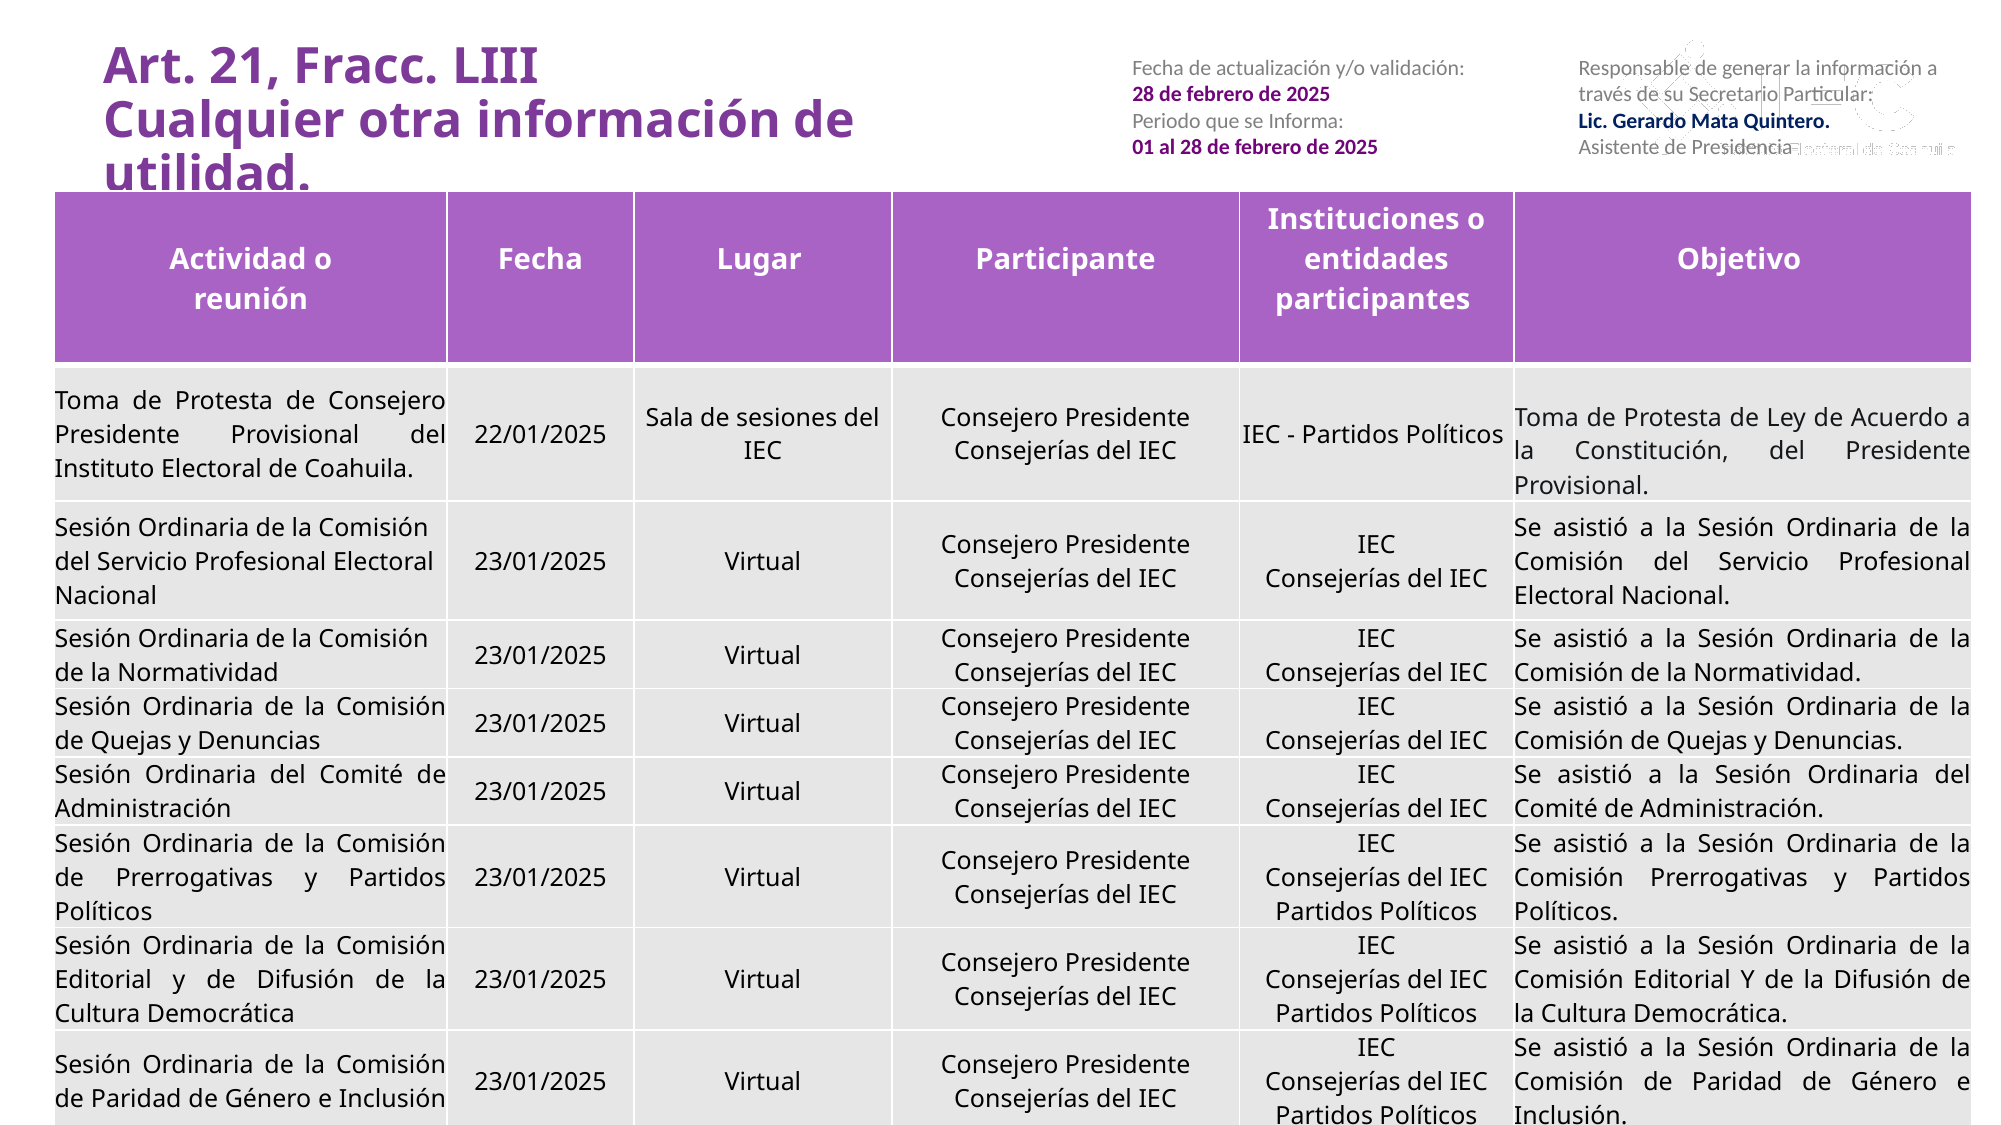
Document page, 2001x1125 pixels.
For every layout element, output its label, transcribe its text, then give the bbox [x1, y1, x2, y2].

table_cell Sesión Ordinaria de la Comisión de Paridad de Género e Inclusión [55, 1031, 446, 1125]
table_cell IEC Consejerías del IEC Partidos Políticos [1240, 1031, 1513, 1125]
table_cell IEC Consejerías del IEC Partidos Políticos [1240, 928, 1513, 1029]
table_header Objetivo [1515, 192, 1971, 362]
table_cell Sesión Ordinaria de la Comisión de Prerrogativas y Partidos Políticos [55, 826, 446, 927]
table_cell 23/01/2025 [448, 826, 633, 927]
table_cell Se asistió a la Sesión Ordinaria de la Comisión de la Normatividad. [1515, 621, 1971, 688]
table_cell Consejero Presidente Consejerías del IEC [893, 826, 1239, 927]
table_cell Virtual [635, 502, 891, 619]
table_cell 22/01/2025 [448, 368, 633, 500]
table_cell IEC Consejerías del IEC Partidos Políticos [1240, 826, 1513, 927]
table_header Fecha [448, 192, 633, 362]
table_cell 23/01/2025 [448, 928, 633, 1029]
table_cell Virtual [635, 621, 891, 688]
table_cell Consejero Presidente Consejerías del IEC [893, 621, 1239, 688]
table_cell Se asistió a la Sesión Ordinaria del Comité de Administración. [1515, 758, 1971, 824]
table_cell 23/01/2025 [448, 621, 633, 688]
table_cell Toma de Protesta de Ley de Acuerdo a la Constitución, del Presidente Provisional. [1515, 368, 1971, 500]
table_cell Virtual [635, 1031, 891, 1125]
table_cell Sesión Ordinaria de la Comisión de la Normatividad [55, 621, 446, 688]
table_cell Se asistió a la Sesión Ordinaria de la Comisión de Paridad de Género e Inclusión. [1515, 1031, 1971, 1125]
table_cell Virtual [635, 826, 891, 927]
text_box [1115, 46, 1961, 168]
table_cell IEC - Partidos Políticos [1240, 368, 1513, 500]
table_cell Se asistió a la Sesión Ordinaria de la Comisión del Servicio Profesional Electoral Nacional. [1515, 502, 1971, 619]
picture [1623, 40, 1955, 46]
table_header Lugar [635, 192, 891, 362]
table_cell Sesión Ordinaria de la Comisión de Quejas y Denuncias [55, 689, 446, 756]
table_cell IEC Consejerías del IEC [1240, 689, 1513, 756]
table_cell 23/01/2025 [448, 1031, 633, 1125]
table_cell Consejero Presidente Consejerías del IEC [893, 1031, 1239, 1125]
table_cell Consejero Presidente Consejerías del IEC [893, 758, 1239, 824]
table_cell Consejero Presidente Consejerías del IEC [893, 502, 1239, 619]
table_header Actividad o reunión [55, 192, 446, 362]
table_cell Sesión Ordinaria del Comité de Administración [55, 758, 446, 824]
table_cell Sala de sesiones del IEC [635, 368, 891, 500]
table_cell Virtual [635, 928, 891, 1029]
table_cell Consejero Presidente Consejerías del IEC [893, 689, 1239, 756]
table_cell Se asistió a la Sesión Ordinaria de la Comisión Editorial Y de la Difusión de la Cultura Democrática. [1515, 928, 1971, 1029]
title Art. 21, Fracc. LIII Cualquier otra información de utilidad. [88, 40, 941, 190]
table_cell 23/01/2025 [448, 689, 633, 756]
table_cell 23/01/2025 [448, 758, 633, 824]
table_cell Sesión Ordinaria de la Comisión Editorial y de Difusión de la Cultura Democrática [55, 928, 446, 1029]
table_header Instituciones o entidades participantes [1240, 192, 1513, 362]
table_cell Virtual [635, 758, 891, 824]
table_cell Virtual [635, 689, 891, 756]
table_cell IEC Consejerías del IEC [1240, 758, 1513, 824]
table_cell Consejero Presidente Consejerías del IEC [893, 368, 1239, 500]
table_cell IEC Consejerías del IEC [1240, 621, 1513, 688]
table_cell Se asistió a la Sesión Ordinaria de la Comisión de Quejas y Denuncias. [1515, 689, 1971, 756]
table_cell 23/01/2025 [448, 502, 633, 619]
table_cell Se asistió a la Sesión Ordinaria de la Comisión Prerrogativas y Partidos Políticos. [1515, 826, 1971, 927]
table_cell Consejero Presidente Consejerías del IEC [893, 928, 1239, 1029]
table_cell Toma de Protesta de Consejero Presidente Provisional del Instituto Electoral de Coahuila. [55, 368, 446, 500]
table_header Participante [893, 192, 1239, 362]
table_cell Sesión Ordinaria de la Comisión del Servicio Profesional Electoral Nacional [55, 502, 446, 619]
table_cell IEC Consejerías del IEC [1240, 502, 1513, 619]
